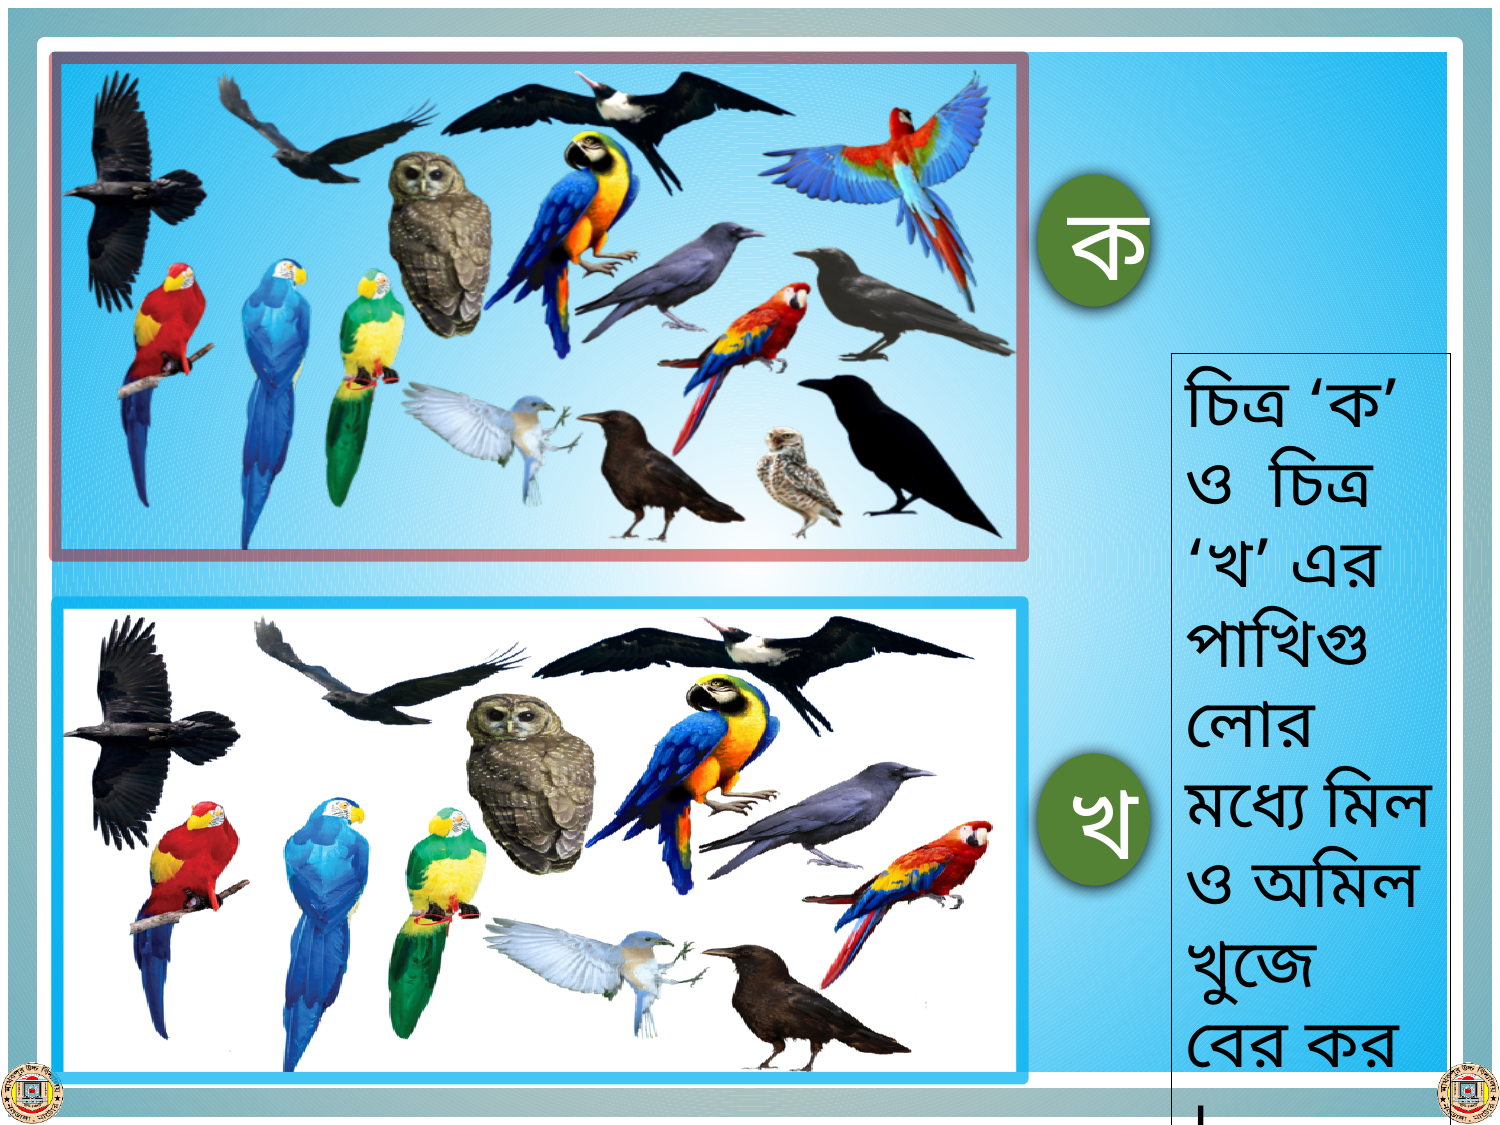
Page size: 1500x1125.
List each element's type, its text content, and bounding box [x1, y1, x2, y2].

picture [61, 63, 1017, 550]
picture [63, 608, 1017, 1072]
picture [0, 1062, 64, 1125]
text_box চিত্র ‘ক’ ও চিত্র ‘খ’ এর পাখিগুলোর মধ্যে মিল ও অমিল খুজে বের কর । [1171, 353, 1451, 1125]
text_box ক [1036, 173, 1151, 308]
text_box খ [1036, 752, 1151, 887]
picture [1451, 1062, 1500, 1125]
